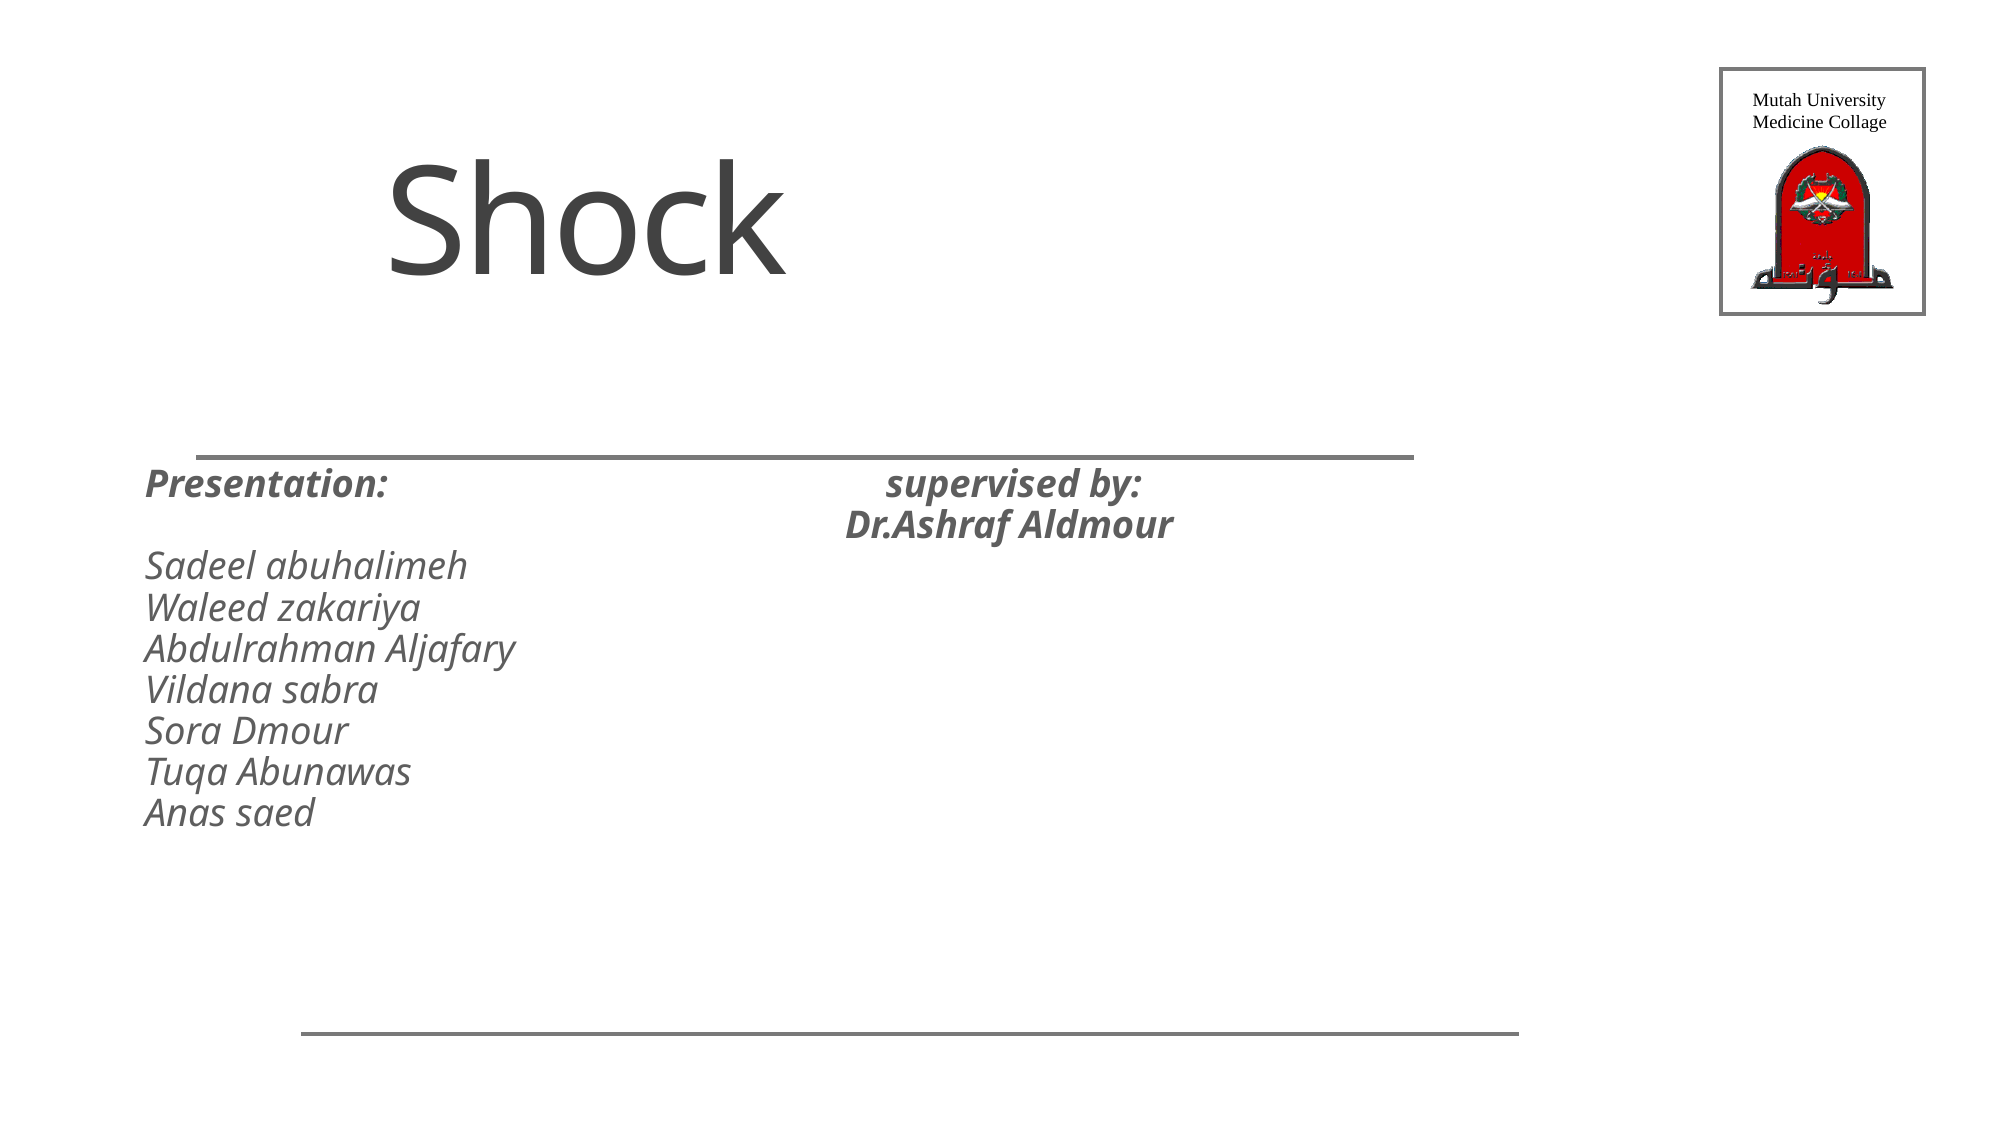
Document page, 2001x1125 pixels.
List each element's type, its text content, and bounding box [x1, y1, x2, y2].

list Presentation: supervised by: Dr.Ashraf Aldmour Sadeel abuhalimeh Waleed zakariya Abdulrahman Aljafary Vildana sabra Sora Dmour Tuqa Abunawas Anas saed [137, 457, 1721, 843]
text_box Mutah University Medicine Collage [1748, 82, 1897, 137]
picture [1741, 140, 1904, 310]
title Shock [38, 136, 1173, 317]
text_box [1720, 69, 1924, 314]
